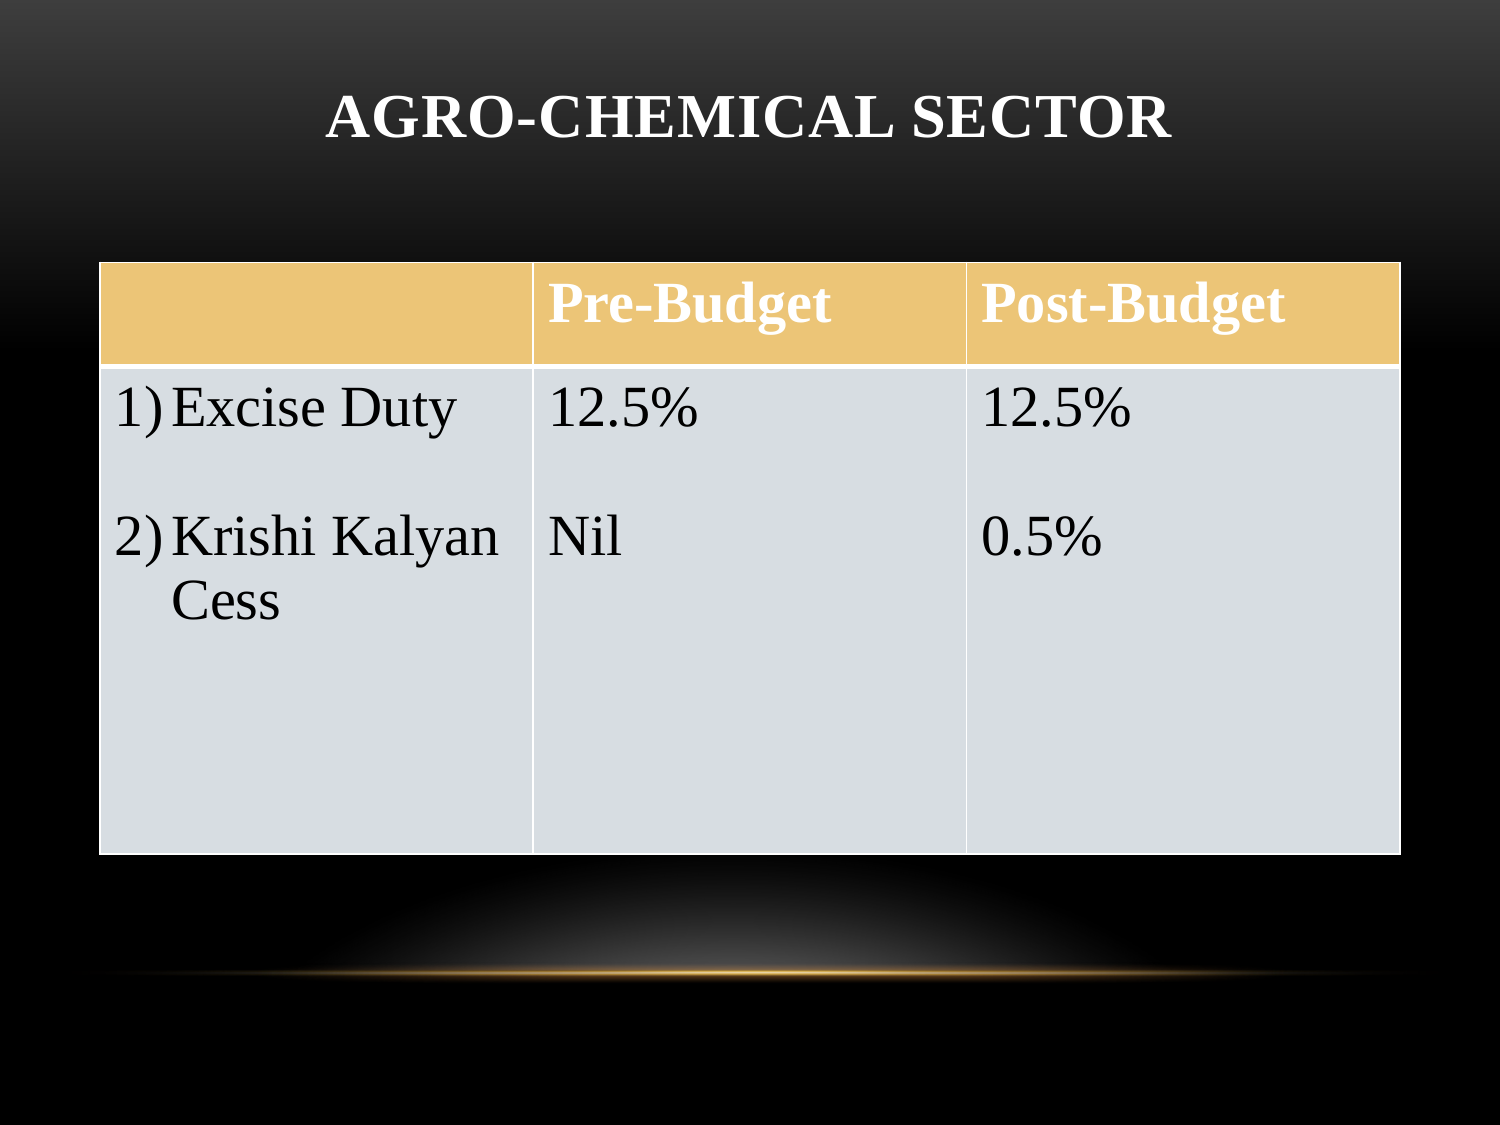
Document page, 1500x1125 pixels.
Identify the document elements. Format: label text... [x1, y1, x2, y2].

title Agro-chemical Sector [99, 45, 1400, 233]
table_cell Excise Duty Krishi Kalyan Cess [101, 369, 532, 853]
table_header [101, 263, 532, 364]
table_cell 12.5% 0.5% [967, 369, 1399, 853]
picture [0, 0, 1500, 1125]
table_header Pre-Budget [534, 263, 966, 364]
table_cell 12.5% Nil [534, 369, 966, 853]
table_header Post-Budget [967, 263, 1399, 364]
